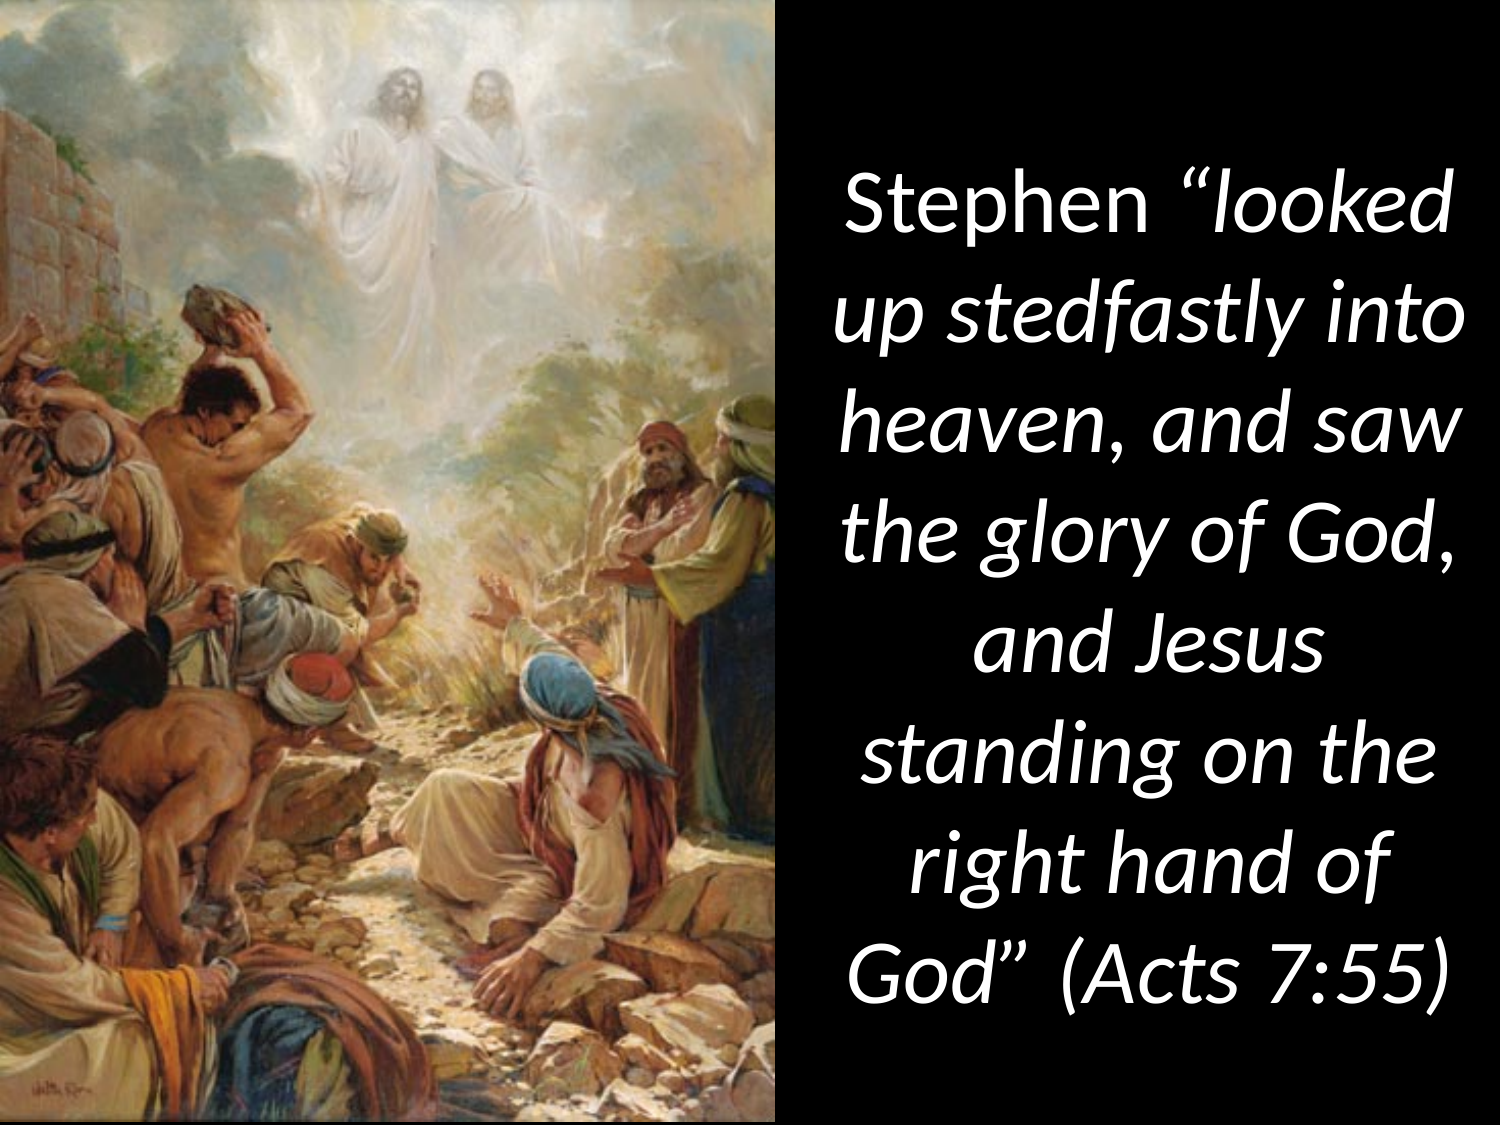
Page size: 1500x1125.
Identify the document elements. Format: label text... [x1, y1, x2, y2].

title Stephen “looked up stedfastly into heaven, and saw the glory of God, and Jesus standing on the right hand of God” (Acts 7:55) [800, 37, 1500, 1125]
picture [0, 0, 776, 1122]
